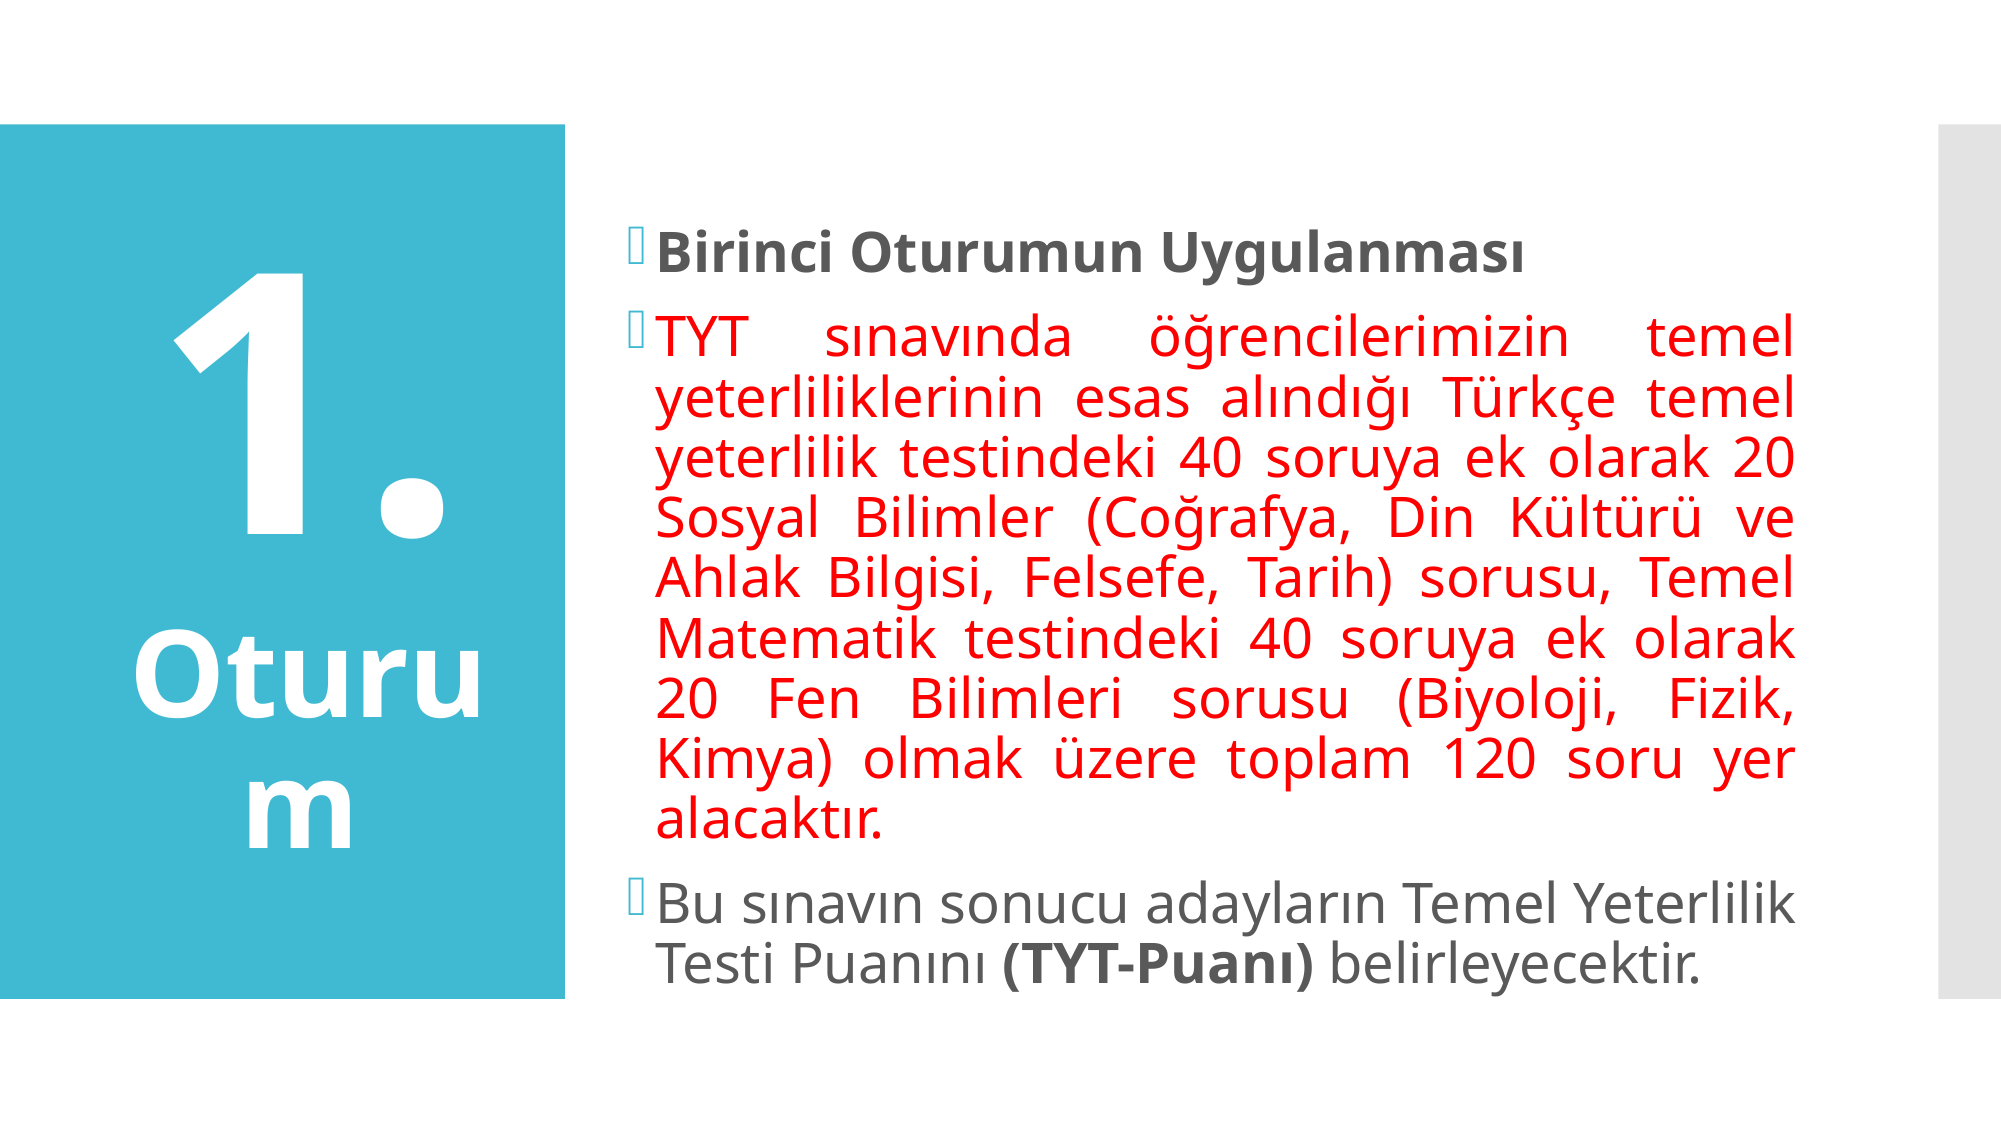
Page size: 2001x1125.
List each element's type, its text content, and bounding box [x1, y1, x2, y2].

text_box 1. Oturum [66, 209, 550, 965]
list Birinci Oturumun Uygulanması TYT sınavında öğrencilerimizin temel yeterliliklerinin esas alındığı Türkçe temel yeterlilik testindeki 40 soruya ek olarak 20 Sosyal Bilimler (Coğrafya, Din Kültürü ve Ahlak Bilgisi, Felsefe, Tarih) sorusu, Temel Matematik testindeki 40 soruya ek olarak 20 Fen Bilimleri sorusu (Biyoloji, Fizik, Kimya) olmak üzere toplam 120 soru yer alacaktır. Bu sınavın sonucu adayların Temel Yeterlilik Testi Puanını (TYT-Puanı) belirleyecektir. [611, 216, 1812, 1057]
